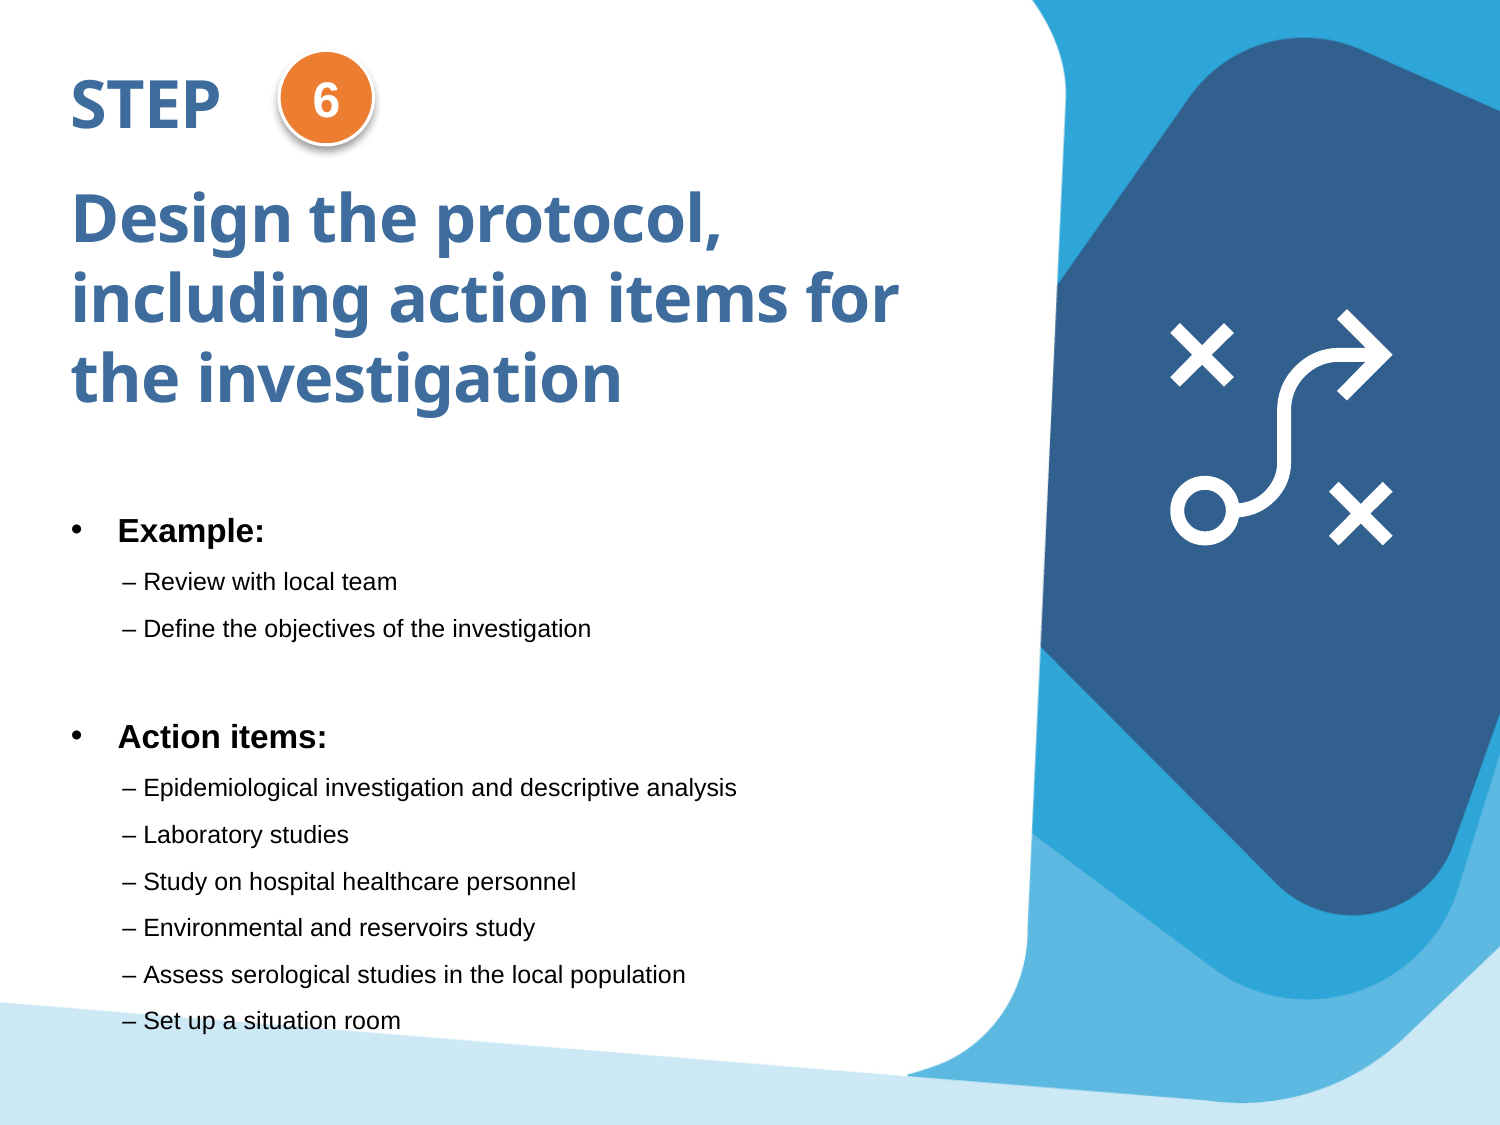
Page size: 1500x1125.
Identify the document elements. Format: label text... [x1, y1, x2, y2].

text_box [1170, 309, 1393, 546]
text_box 6 [279, 50, 374, 145]
text_box STEP Design the protocol, including action items for the investigation [70, 62, 958, 416]
picture [0, 0, 1500, 1125]
text_box Example: – Review with local team – Define the objectives of the investigation Action items: – Epidemiological investigation and descriptive analysis – Laboratory studies – Study on hospital healthcare personnel – Environmental and reservoirs study – Assess serological studies in the local population – Set up a situation room [70, 521, 958, 1023]
